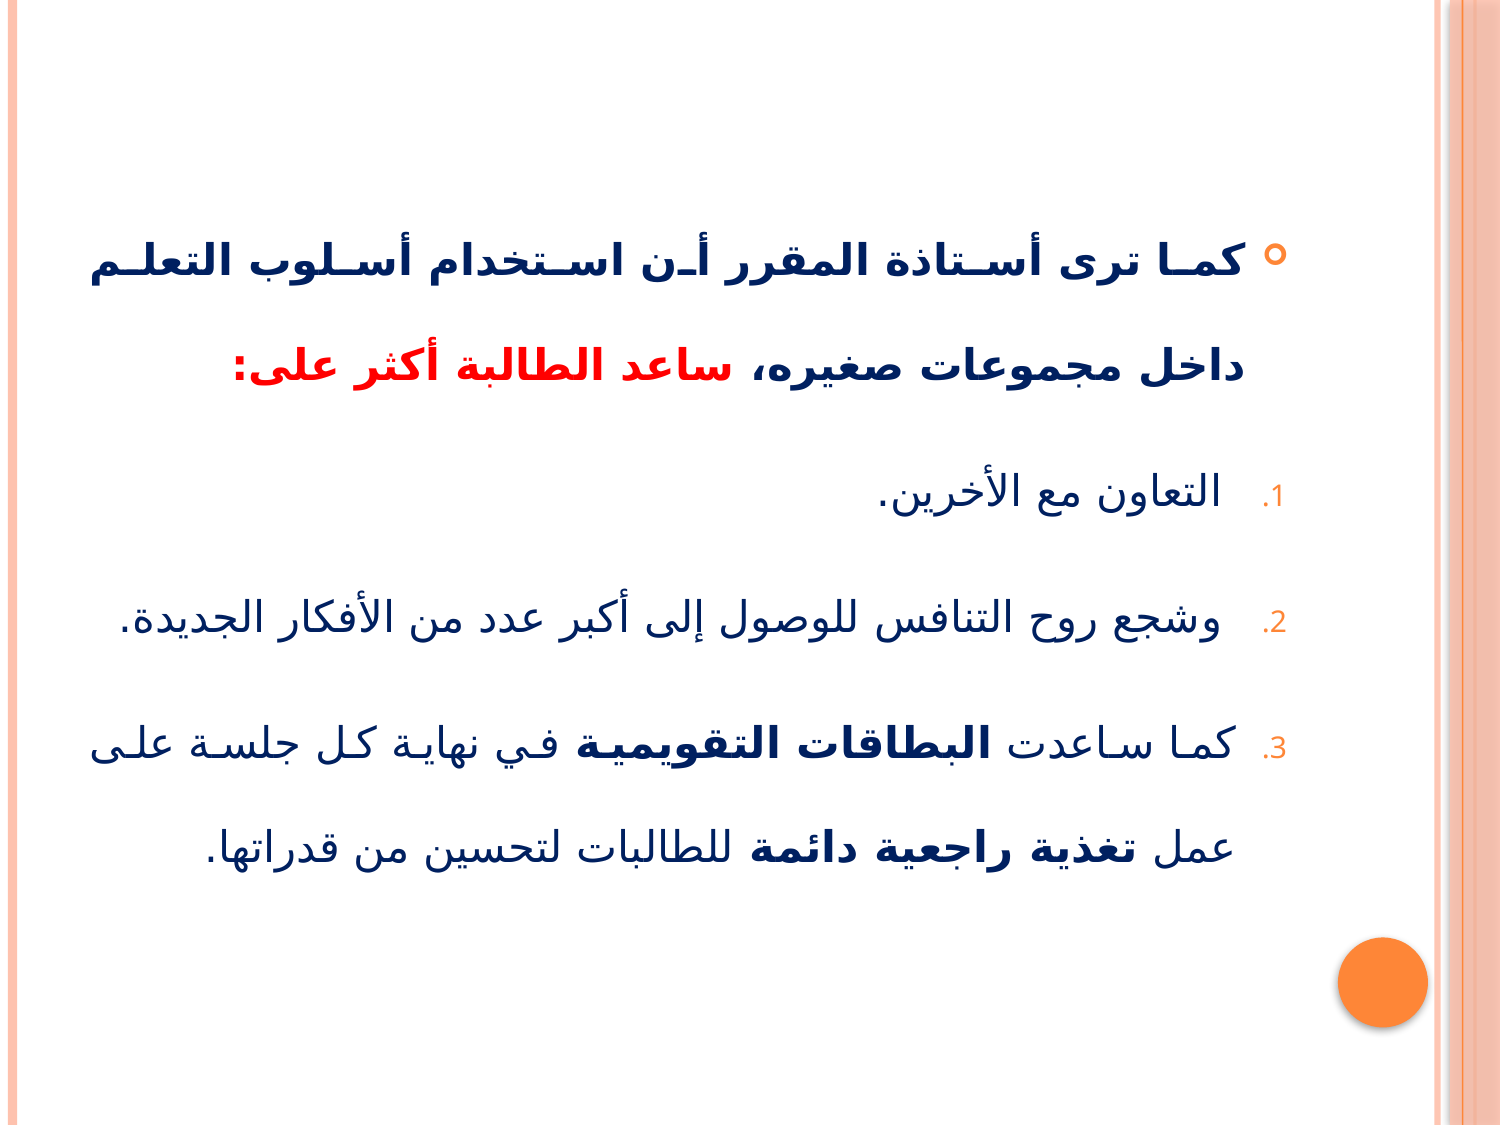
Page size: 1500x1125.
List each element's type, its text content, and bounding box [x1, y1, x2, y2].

list كما ترى أستاذة المقرر أن استخدام أسلوب التعلم داخل مجموعات صغيره، ساعد الطالبة أكثر على: التعاون مع الأخرين. وشجع روح التنافس للوصول إلى أكبر عدد من الأفكار الجديدة. كما ساعدت البطاقات التقويمية في نهاية كل جلسة على عمل تغذية راجعية دائمة للطالبات لتحسين من قدراتها. [75, 172, 1300, 1062]
